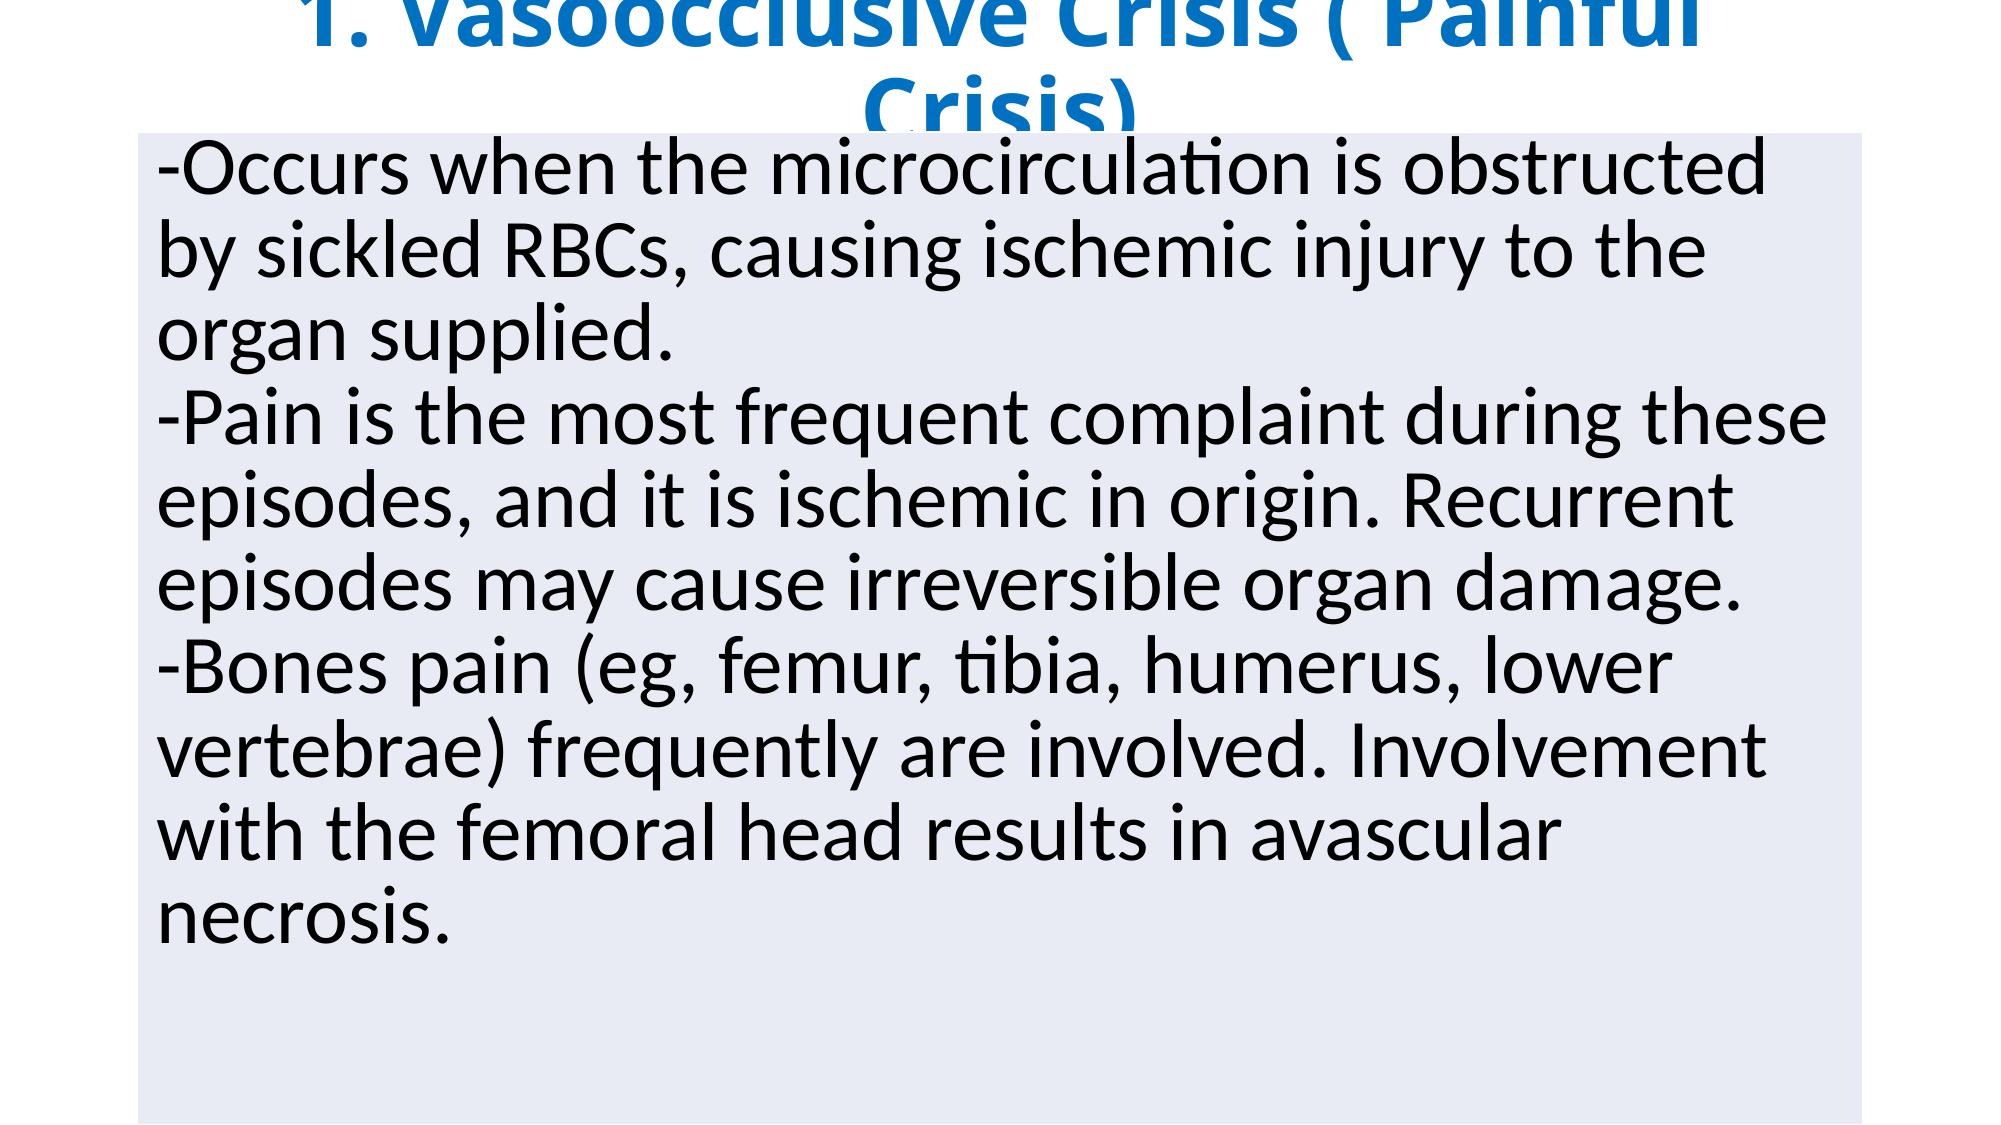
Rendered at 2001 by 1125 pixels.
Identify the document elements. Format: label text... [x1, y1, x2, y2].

table_header -Occurs when the microcirculation is obstructed by sickled RBCs, causing ischemic injury to the organ supplied. -Pain is the most frequent complaint during these episodes, and it is ischemic in origin. Recurrent episodes may cause irreversible organ damage. -Bones pain (eg, femur, tibia, humerus, lower vertebrae) frequently are involved. Involvement with the femoral head results in avascular necrosis. [138, 133, 1862, 1124]
title 1. Vasoocclusive Crisis ( Painful Crisis) [137, 0, 1863, 131]
